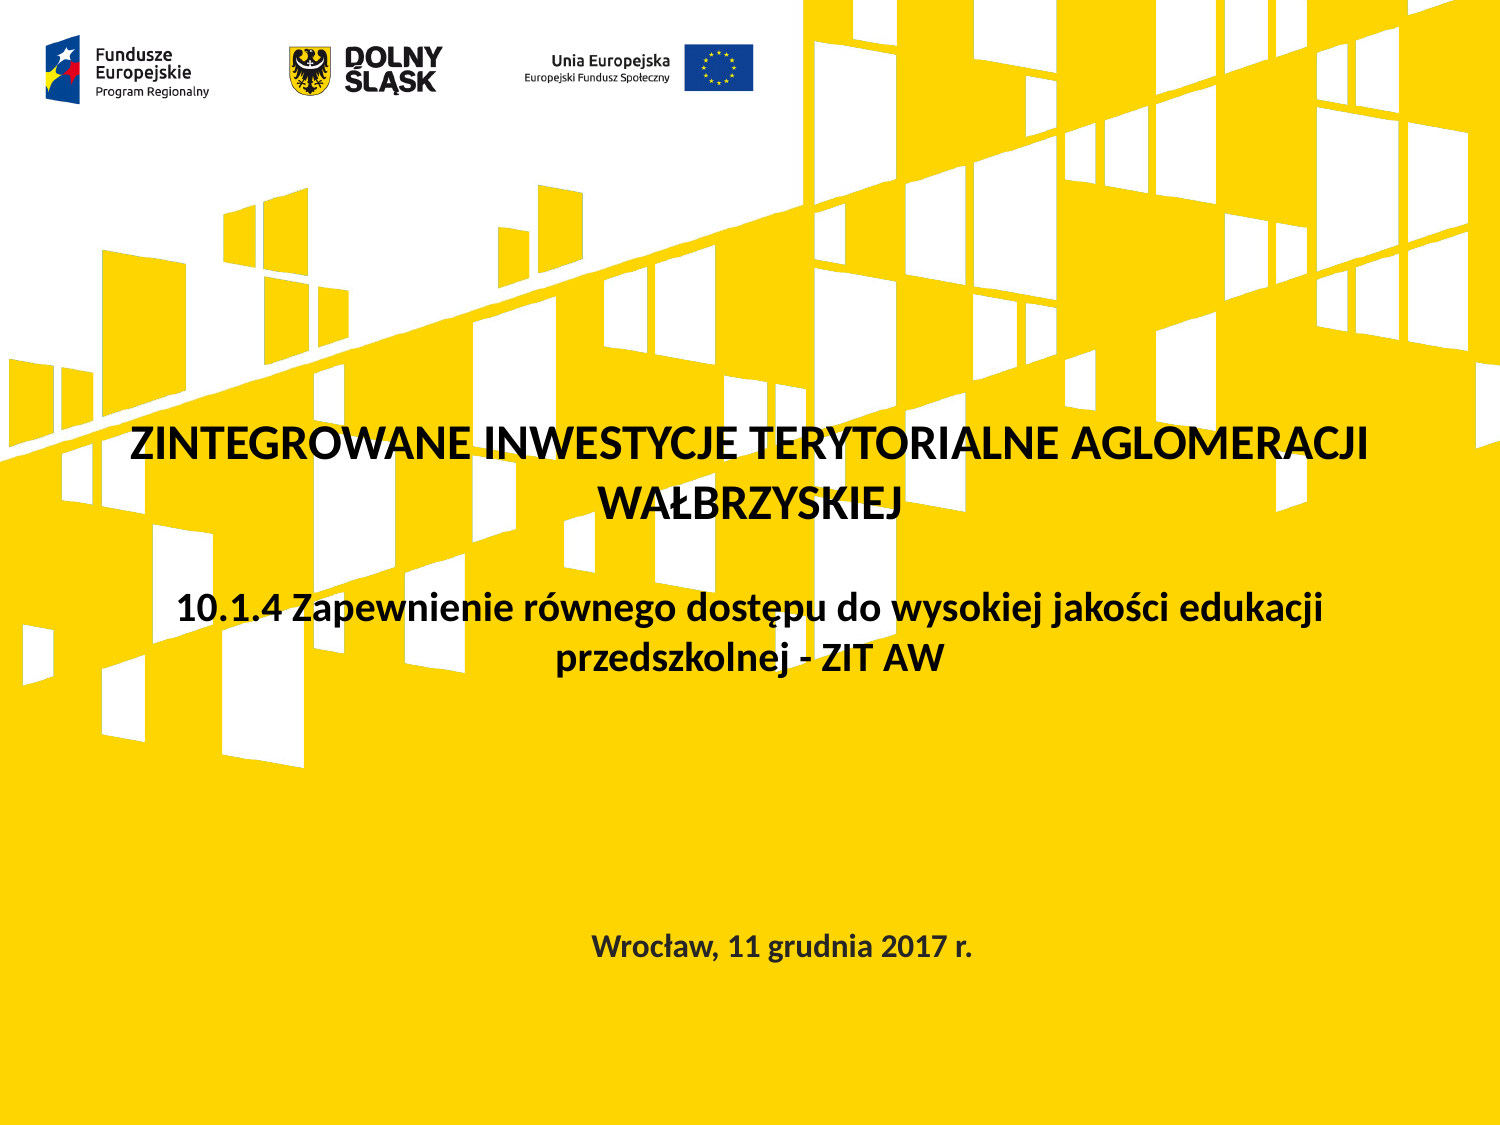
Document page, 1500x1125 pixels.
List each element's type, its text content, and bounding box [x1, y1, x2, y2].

picture [0, 0, 1500, 1125]
subtitle Wrocław, 11 grudnia 2017 r. [348, 916, 1217, 1051]
title ZINTEGROWANE INWESTYCJE TERYTORIALNE AGLOMERACJI WAŁBRZYSKIEJ 10.1.4 Zapewnienie równego dostępu do wysokiej jakości edukacji przedszkolnej - ZIT AW [64, 208, 1436, 882]
